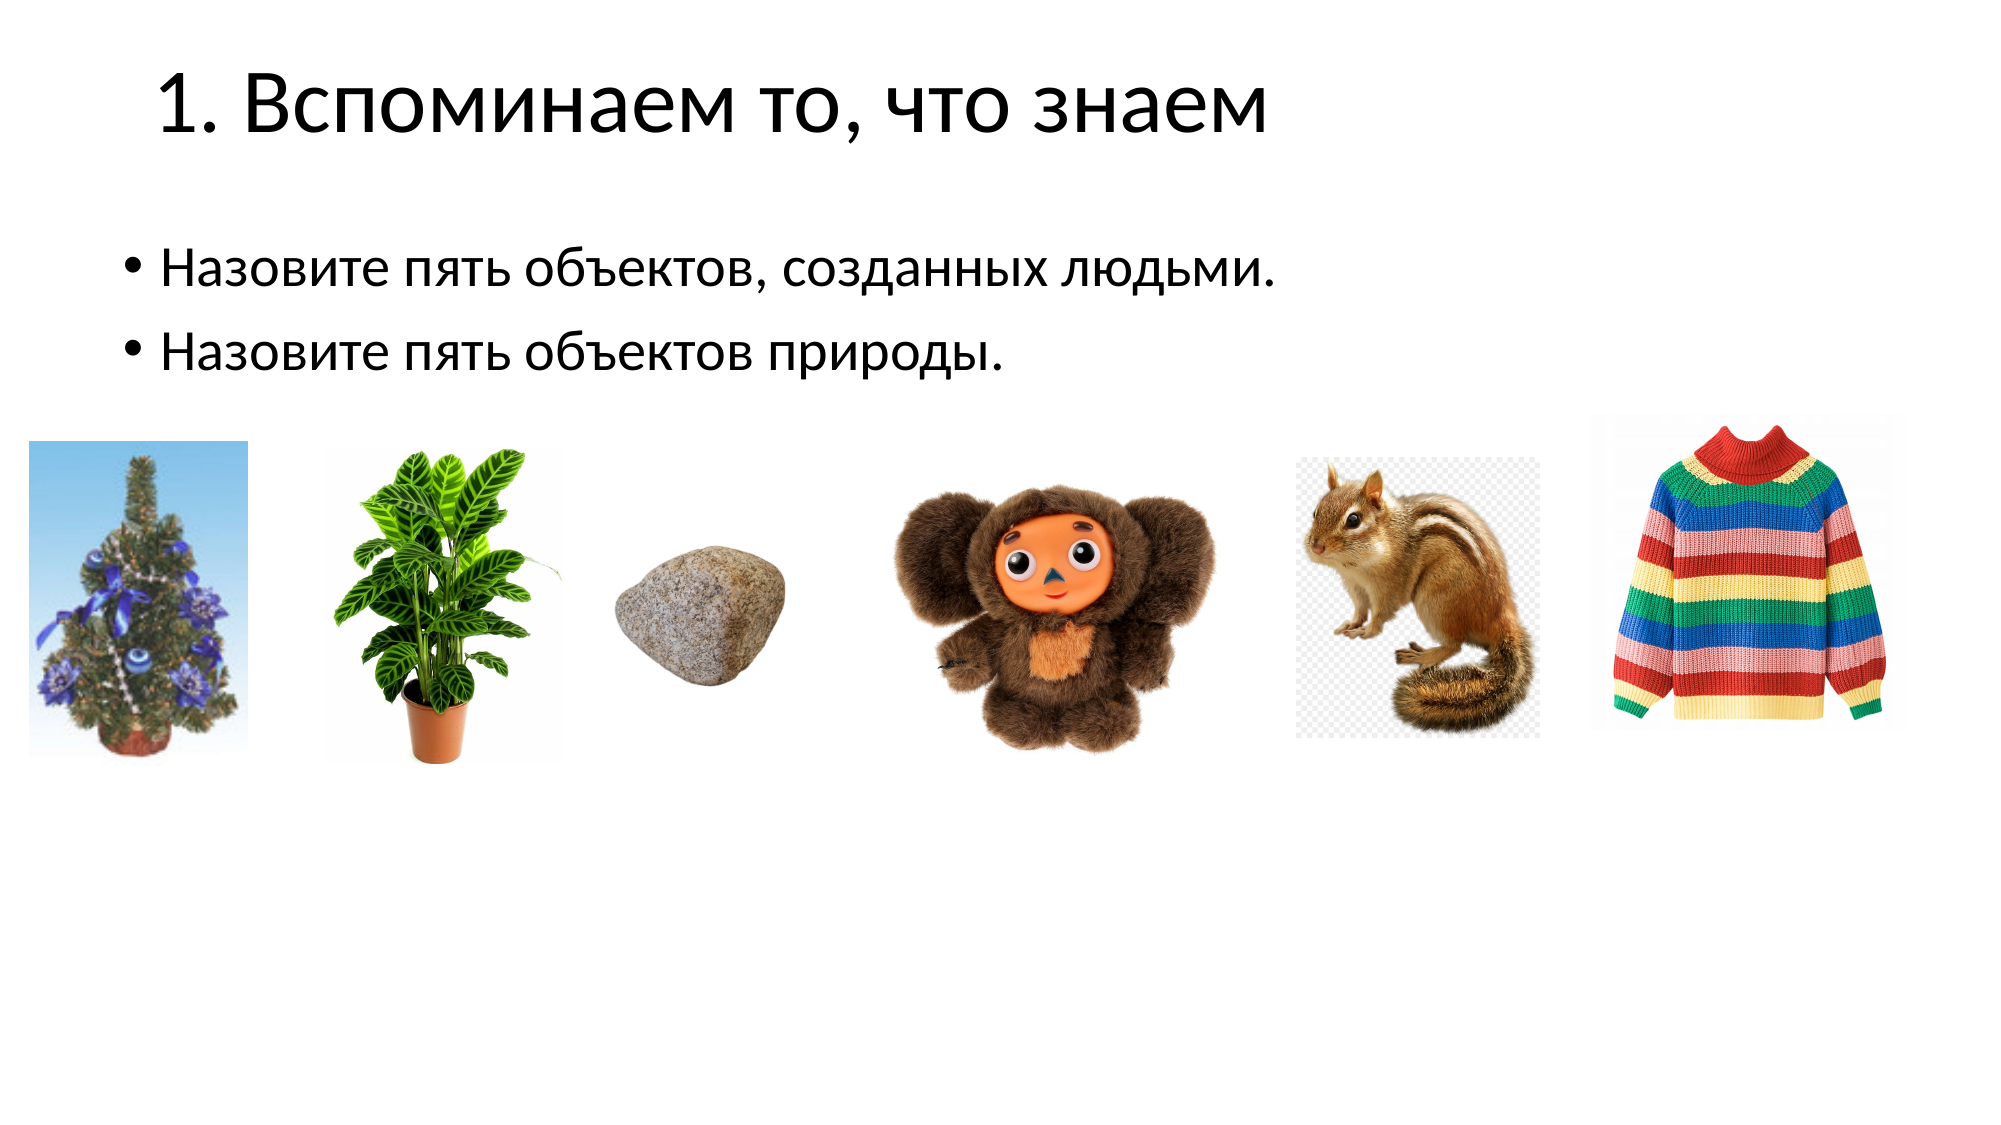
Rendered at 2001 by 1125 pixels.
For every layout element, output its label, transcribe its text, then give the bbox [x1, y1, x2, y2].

title 1. Вспоминаем то, что знаем [137, 36, 1863, 169]
picture [883, 470, 1225, 763]
picture [326, 447, 564, 765]
picture [29, 441, 248, 766]
picture [1591, 414, 1908, 731]
picture [614, 545, 786, 687]
list Назовите пять объектов, созданных людьми. Назовите пять объектов природы. [107, 228, 1833, 395]
picture [1296, 457, 1540, 738]
